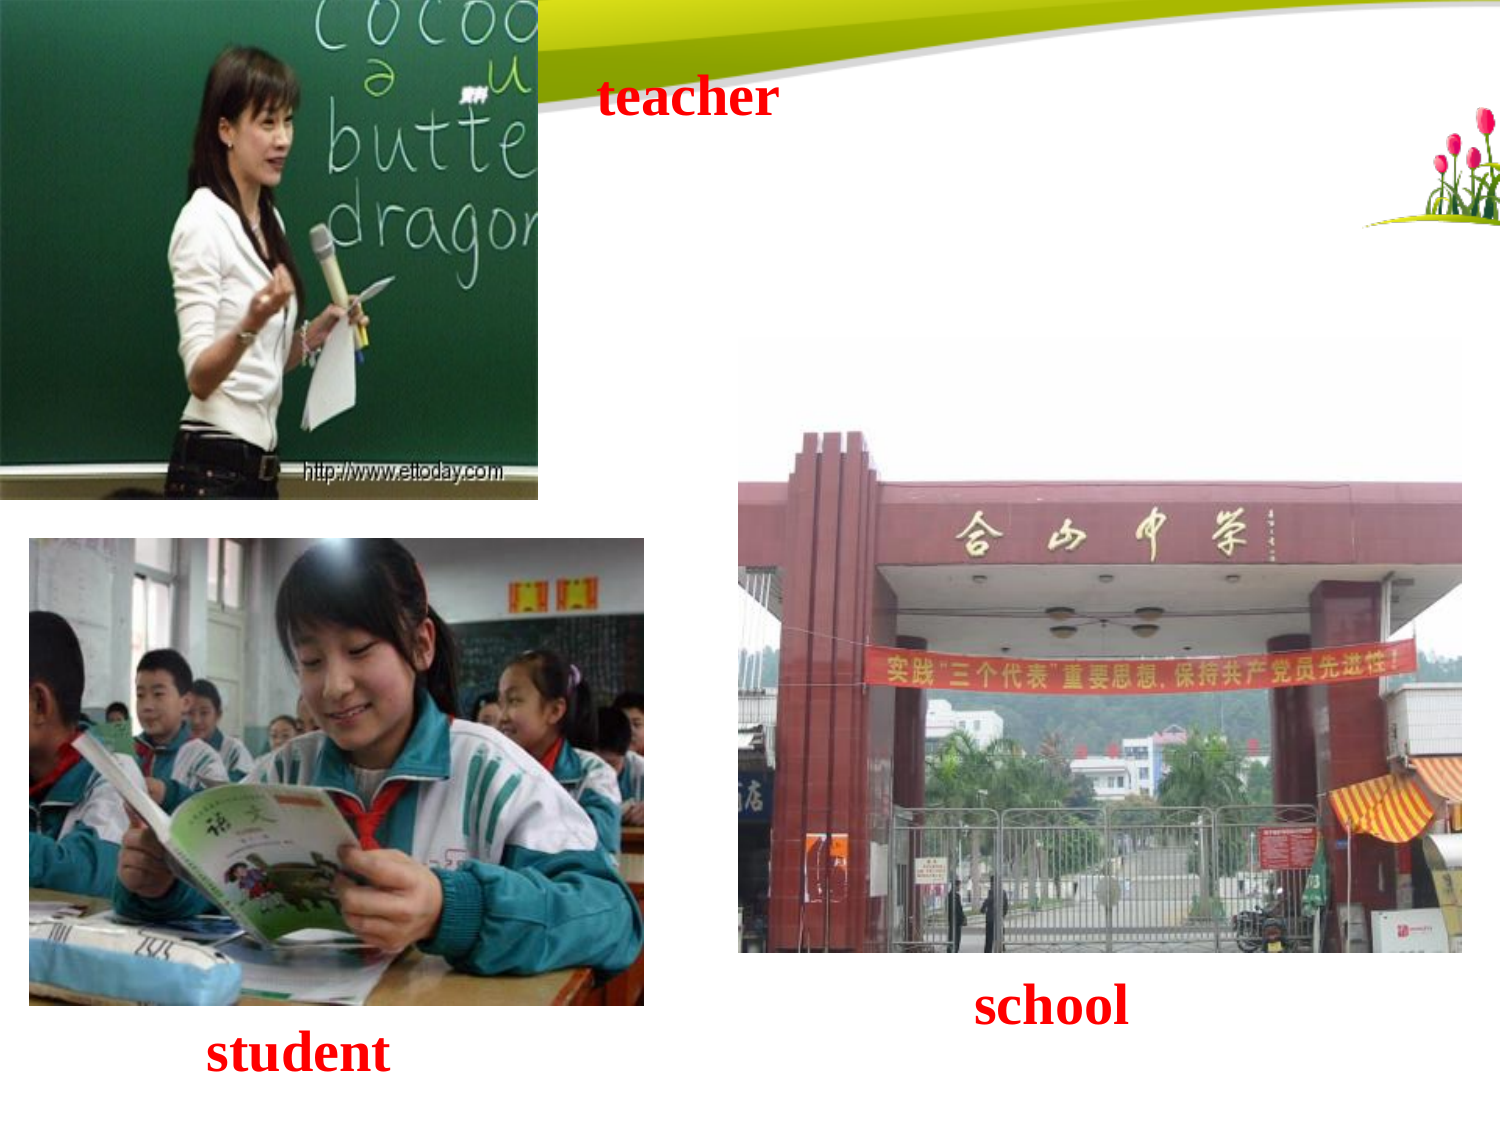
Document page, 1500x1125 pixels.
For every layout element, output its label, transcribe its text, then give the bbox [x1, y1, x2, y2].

picture [738, 337, 1462, 953]
text_box student [191, 1006, 407, 1091]
text_box school [959, 959, 1145, 1044]
text_box teacher [581, 49, 796, 135]
picture [0, 0, 1500, 500]
picture [29, 538, 644, 1006]
